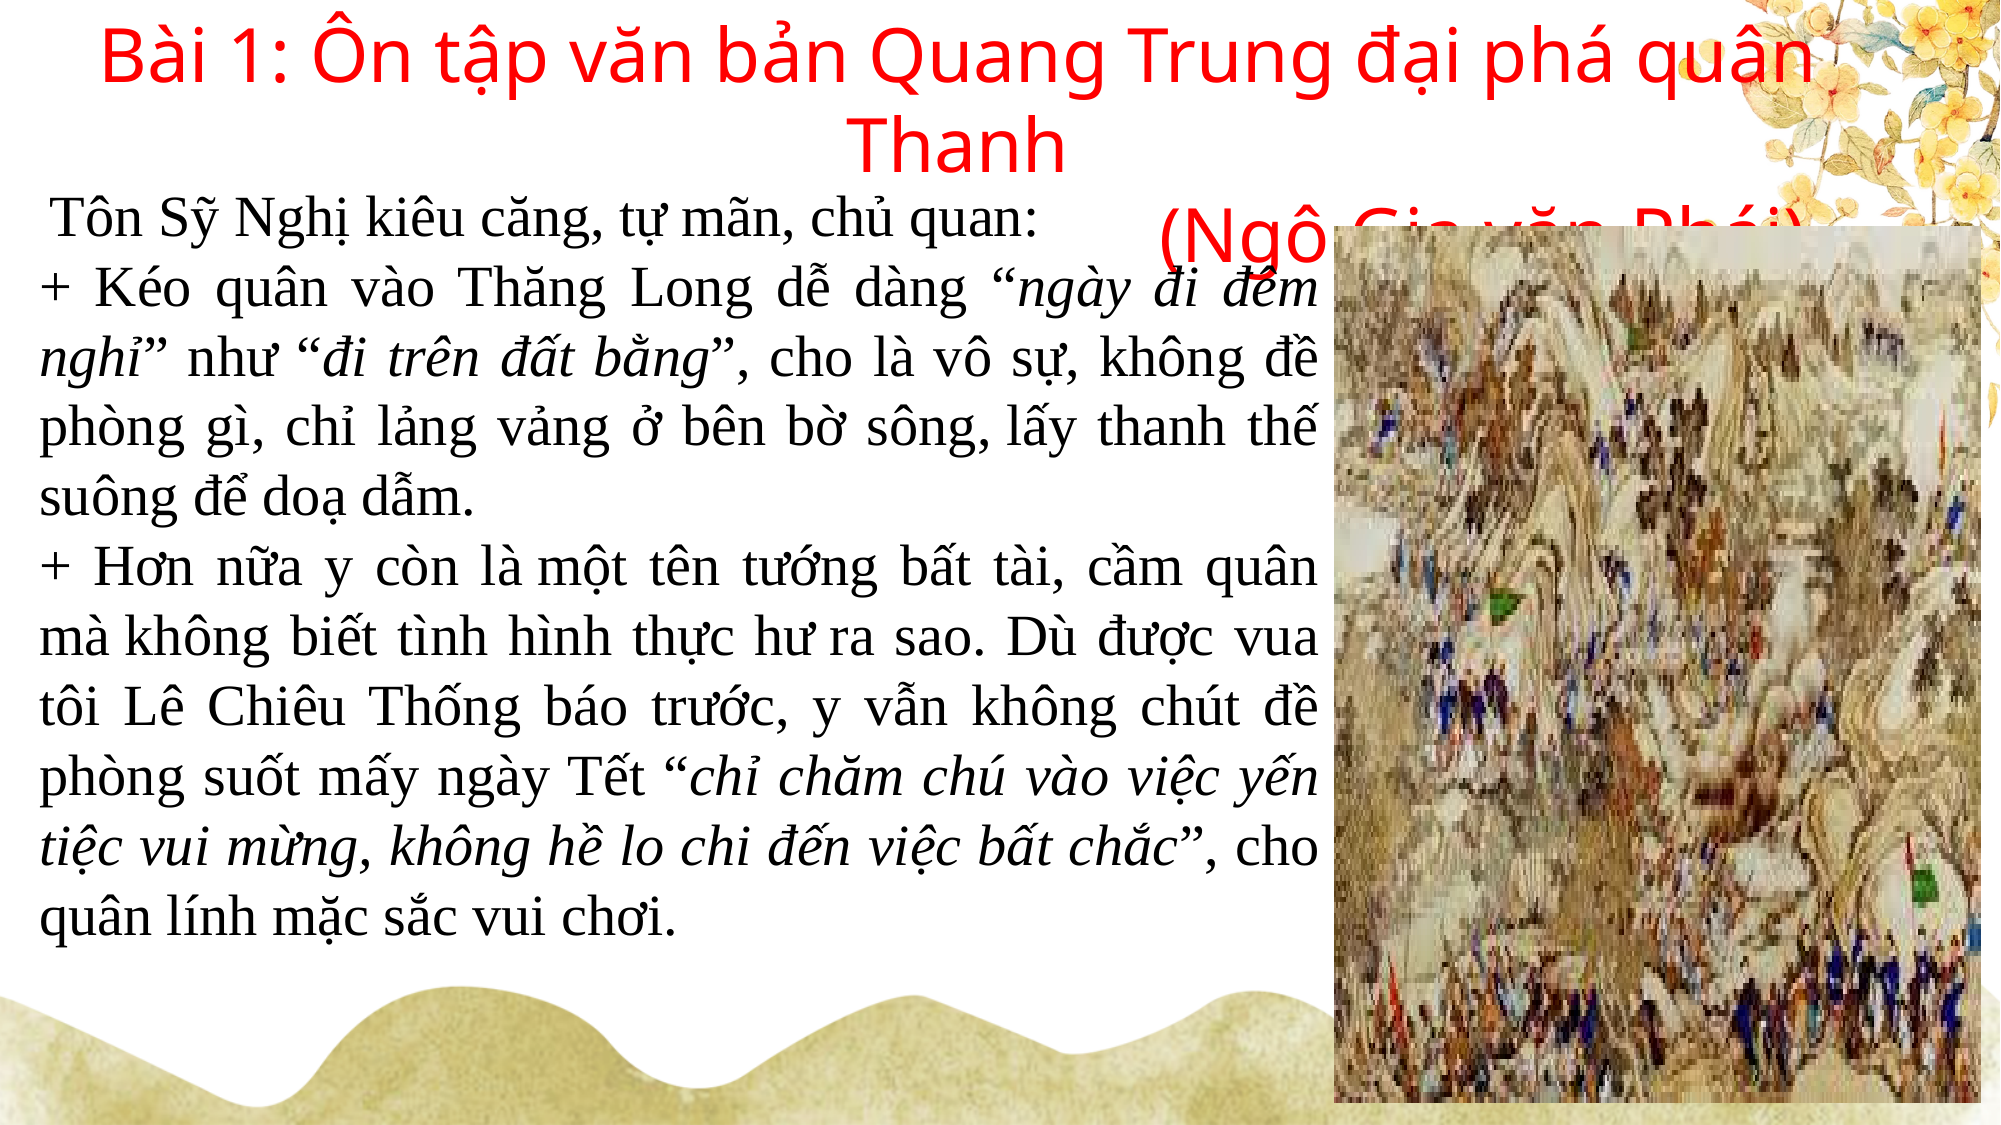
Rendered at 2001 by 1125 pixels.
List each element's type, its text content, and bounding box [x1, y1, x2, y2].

text_box Tôn Sỹ Nghị kiêu căng, tự mãn, chủ quan: + Kéo quân vào Thăng Long dễ dàng “ngày đi đêm nghỉ” như “đi trên đất bằng”, cho là vô sự, không đề phòng gì, chỉ lảng vảng ở bên bờ sông, lấy thanh thế suông để doạ dẫm. + Hơn nữa y còn là một tên tướng bất tài, cầm quân mà không biết tình hình thực hư ra sao. Dù được vua tôi Lê Chiêu Thống báo trước, y vẫn không chút đề phòng suốt mấy ngày Tết “chỉ chăm chú vào việc yến tiệc vui mừng, không hề lo chi đến việc bất chắc”, cho quân lính mặc sắc vui chơi. [24, 170, 1335, 955]
picture [0, 0, 2000, 1125]
text_box Bài 1: Ôn tập văn bản Quang Trung đại phá quân Thanh (Ngô Gia văn Phái) [0, 0, 1657, 285]
